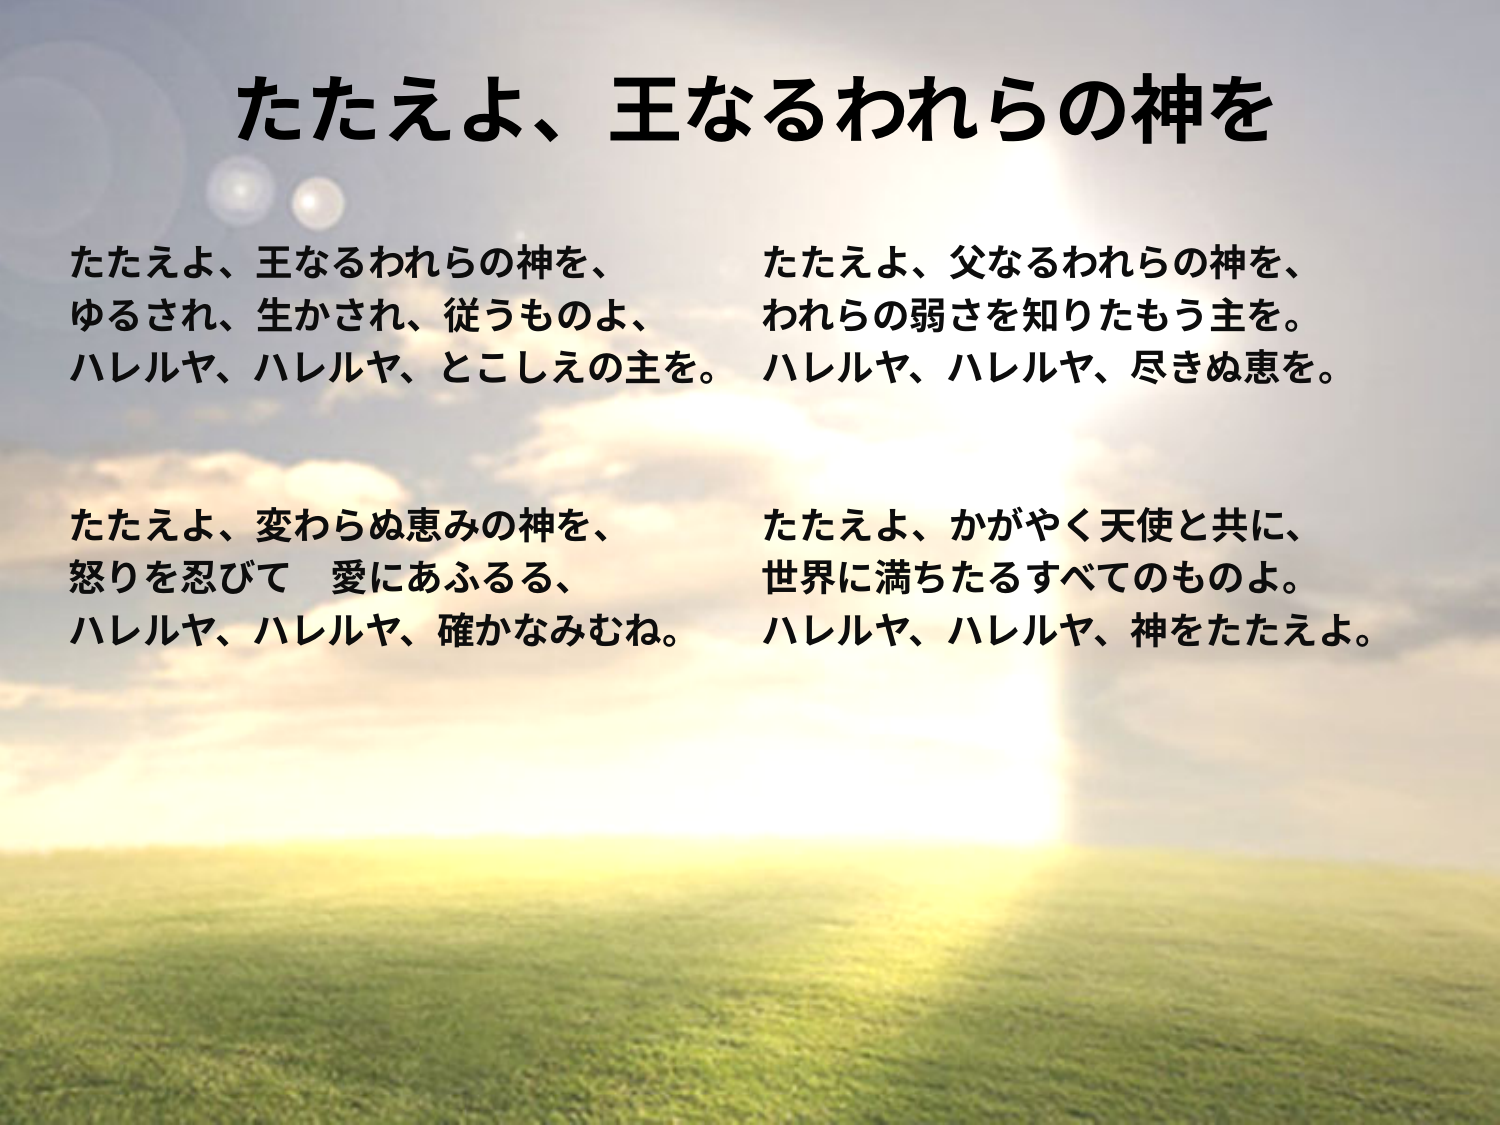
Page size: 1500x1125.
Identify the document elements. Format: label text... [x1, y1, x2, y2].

title たたえよ、王なるわれらの神を [194, 54, 1317, 162]
subtitle たたえよ、王なるわれらの神を、 ゆるされ、生かされ、従うものよ、 ハレルヤ、ハレルヤ、とこしえの主を。 たたえよ、変わらぬ恵みの神を、 怒りを忍びて 愛にあふるる、 ハレルヤ、ハレルヤ、確かなみむね。 たたえよ、父なるわれらの神を、 われらの弱さを知りたもう主を。 ハレルヤ、ハレルヤ、尽きぬ恵を。 たたえよ、かがやく天使と共に、 世界に満ちたるすべてのものよ。 ハレルヤ、ハレルヤ、神をたたえよ。 [53, 231, 1471, 674]
